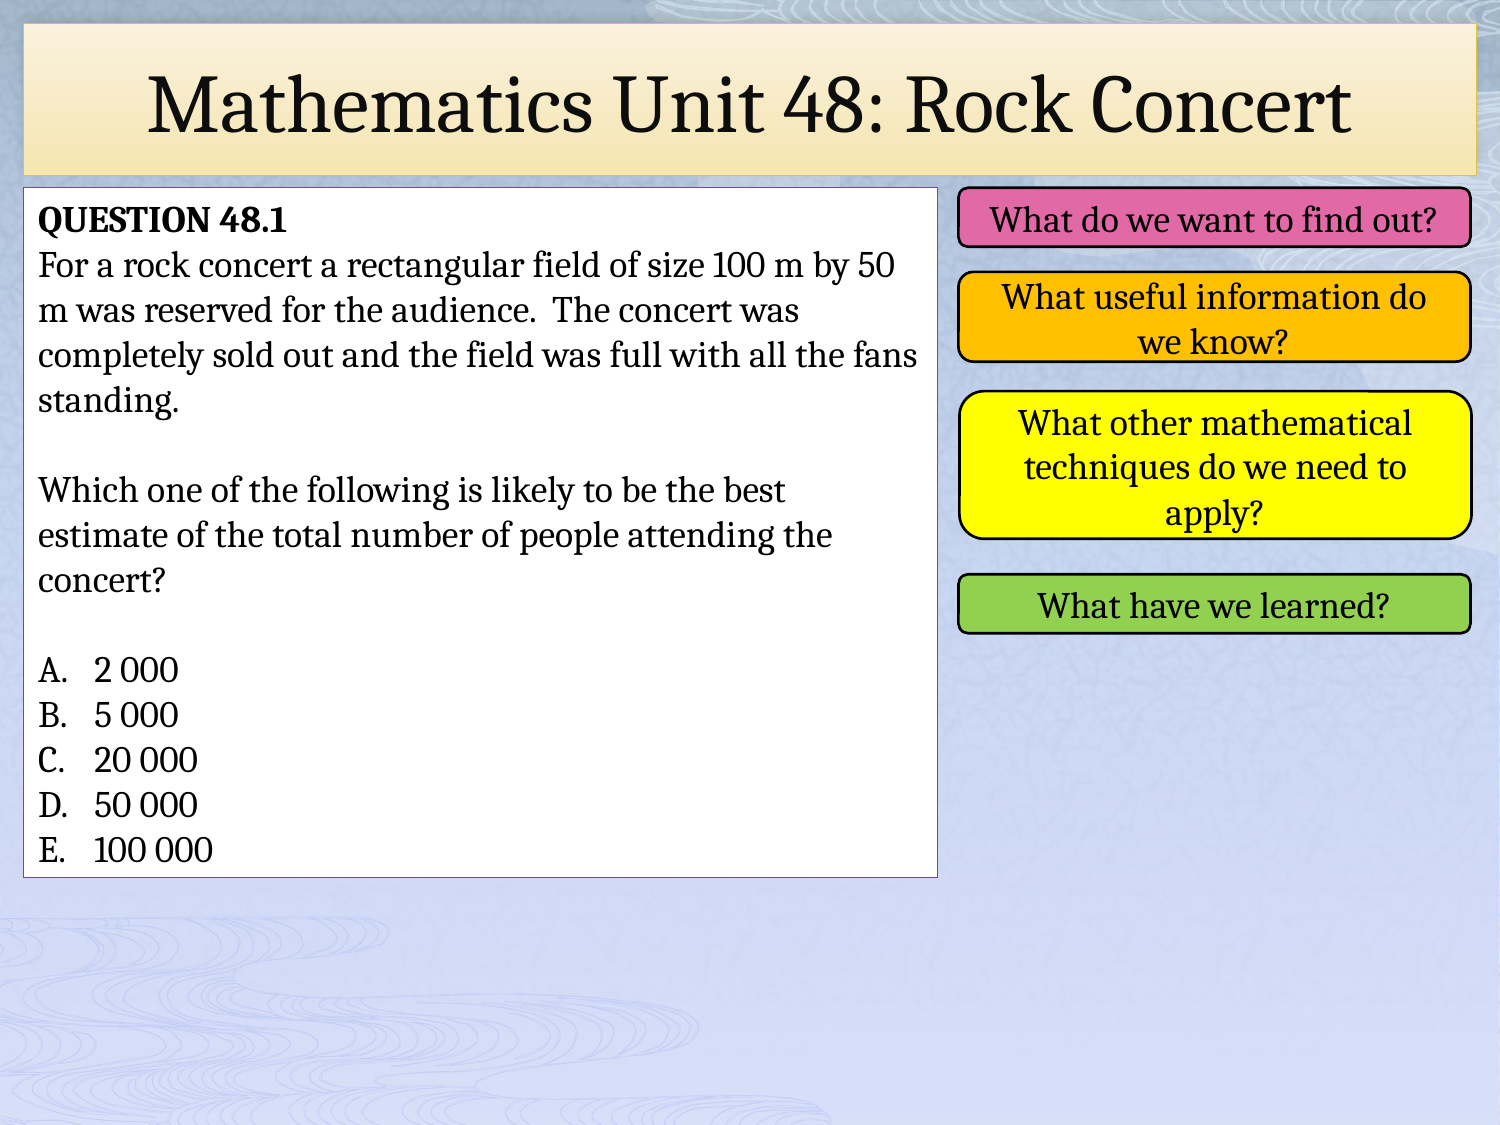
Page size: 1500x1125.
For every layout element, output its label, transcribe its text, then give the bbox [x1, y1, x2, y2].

text_box What other mathematical techniques do we need to apply? [958, 389, 1473, 541]
text_box QUESTION 48.1 For a rock concert a rectangular field of size 100 m by 50 m was reserved for the audience. The concert was completely sold out and the field was full with all the fans standing. Which one of the following is likely to be the best estimate of the total number of people attending the concert? 2 000 5 000 20 000 50 000 100 000 [23, 187, 938, 878]
text_box What do we want to find out? [957, 186, 1472, 249]
text_box What have we learned? [957, 572, 1472, 635]
title Mathematics Unit 48: Rock Concert [23, 23, 1477, 176]
text_box What useful information do we know? [957, 270, 1472, 364]
